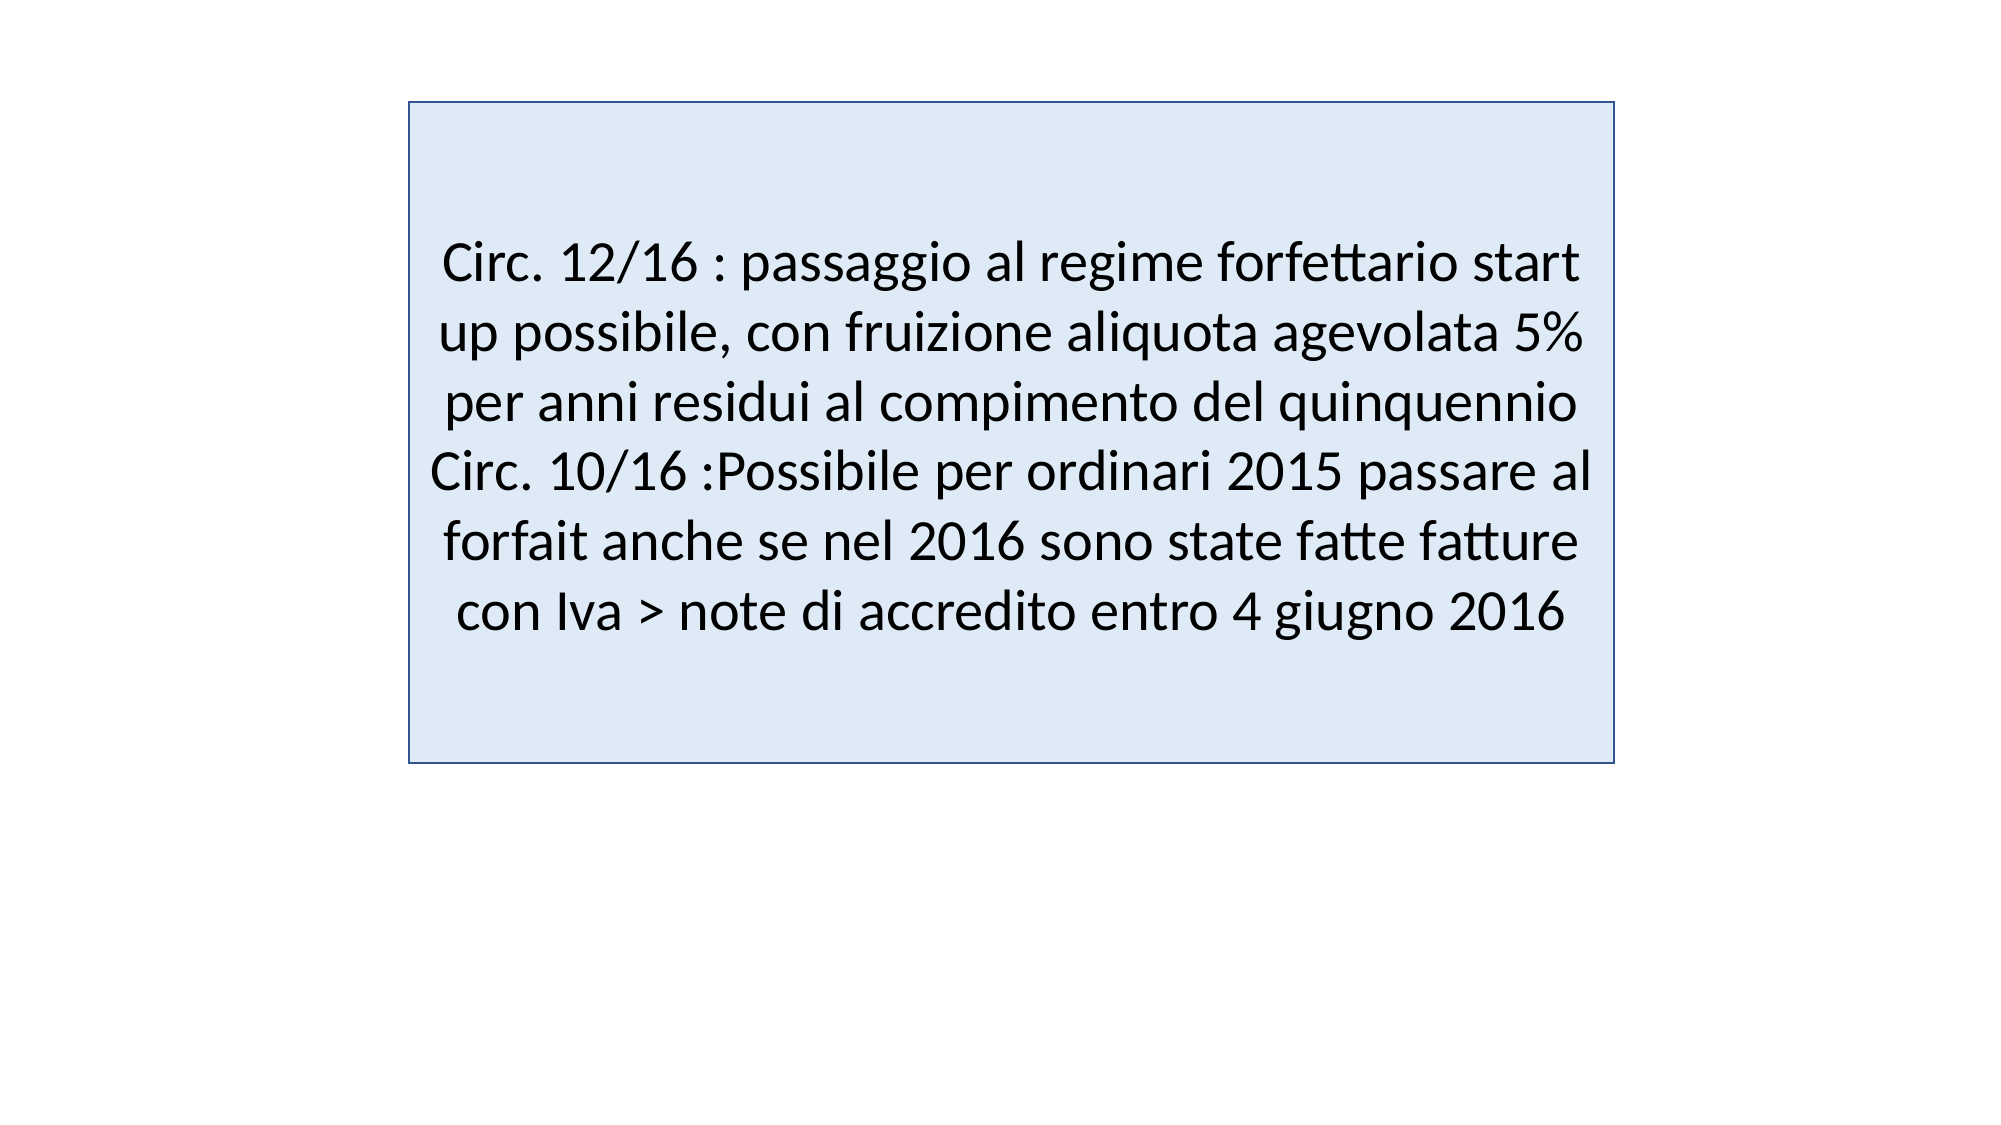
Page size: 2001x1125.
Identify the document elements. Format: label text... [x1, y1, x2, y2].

text_box Circ. 12/16 : passaggio al regime forfettario start up possibile, con fruizione aliquota agevolata 5% per anni residui al compimento del quinquennio Circ. 10/16 :Possibile per ordinari 2015 passare al forfait anche se nel 2016 sono state fatte fatture con Iva > note di accredito entro 4 giugno 2016 [408, 101, 1615, 764]
